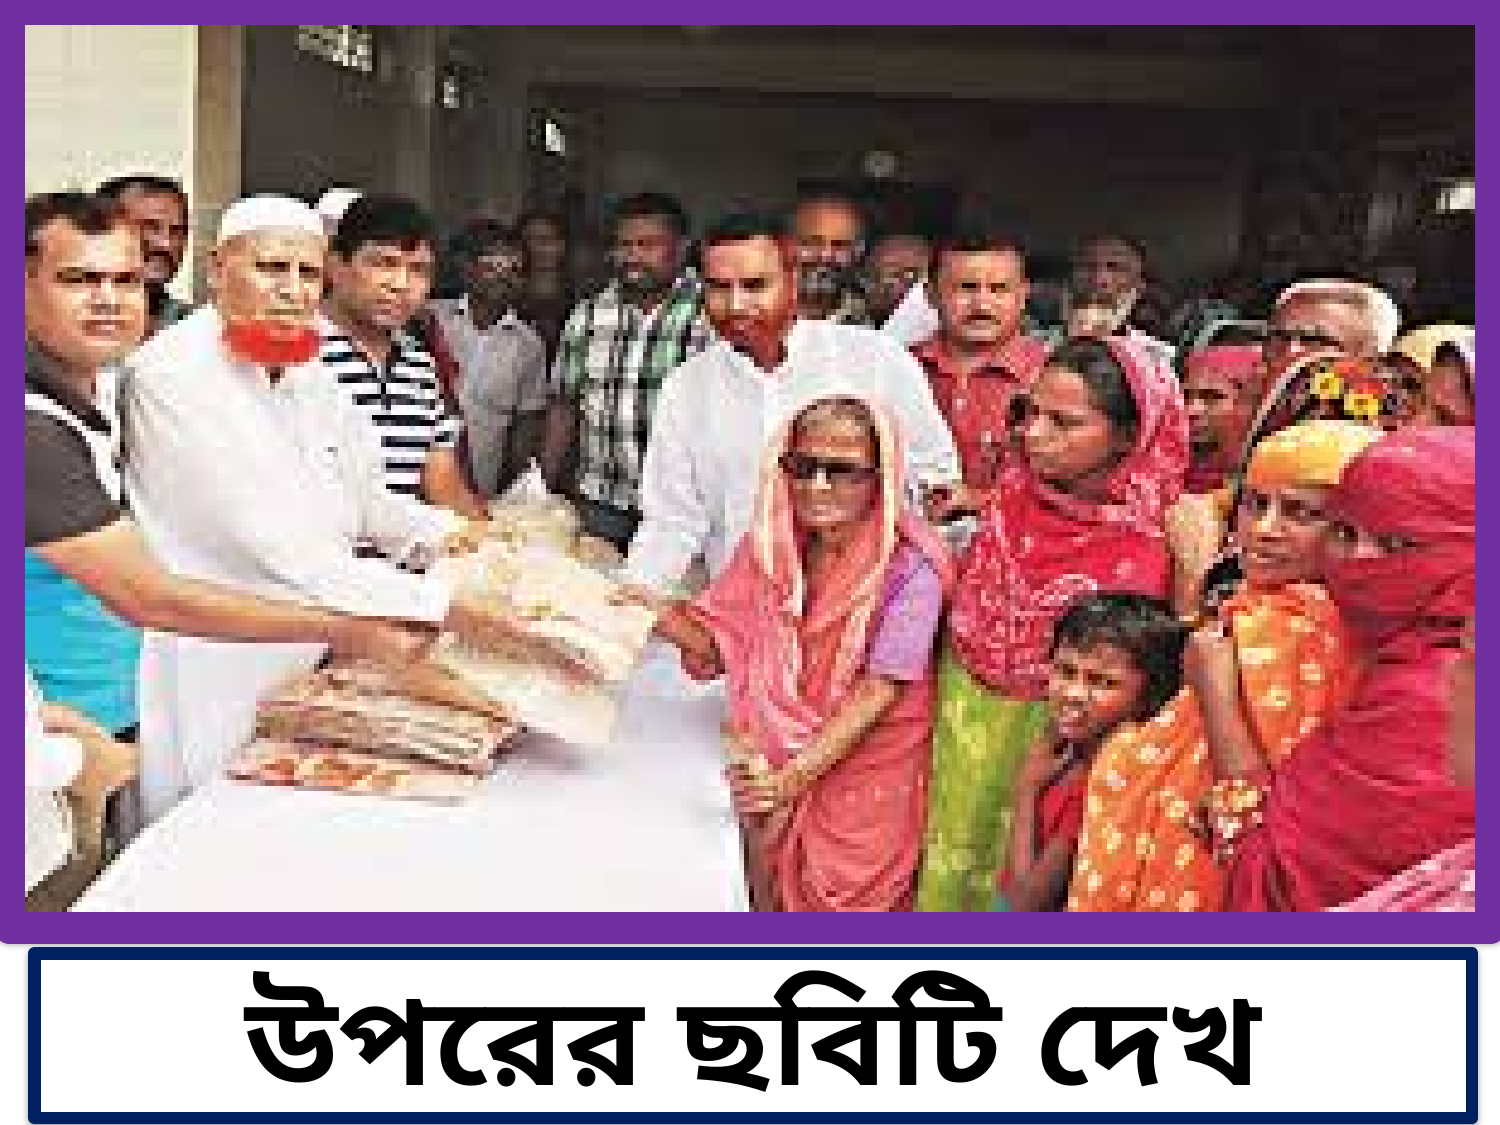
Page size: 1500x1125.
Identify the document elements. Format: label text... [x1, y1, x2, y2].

text_box উপরের ছবিটি দেখ [34, 953, 1473, 1119]
picture [24, 24, 1476, 913]
